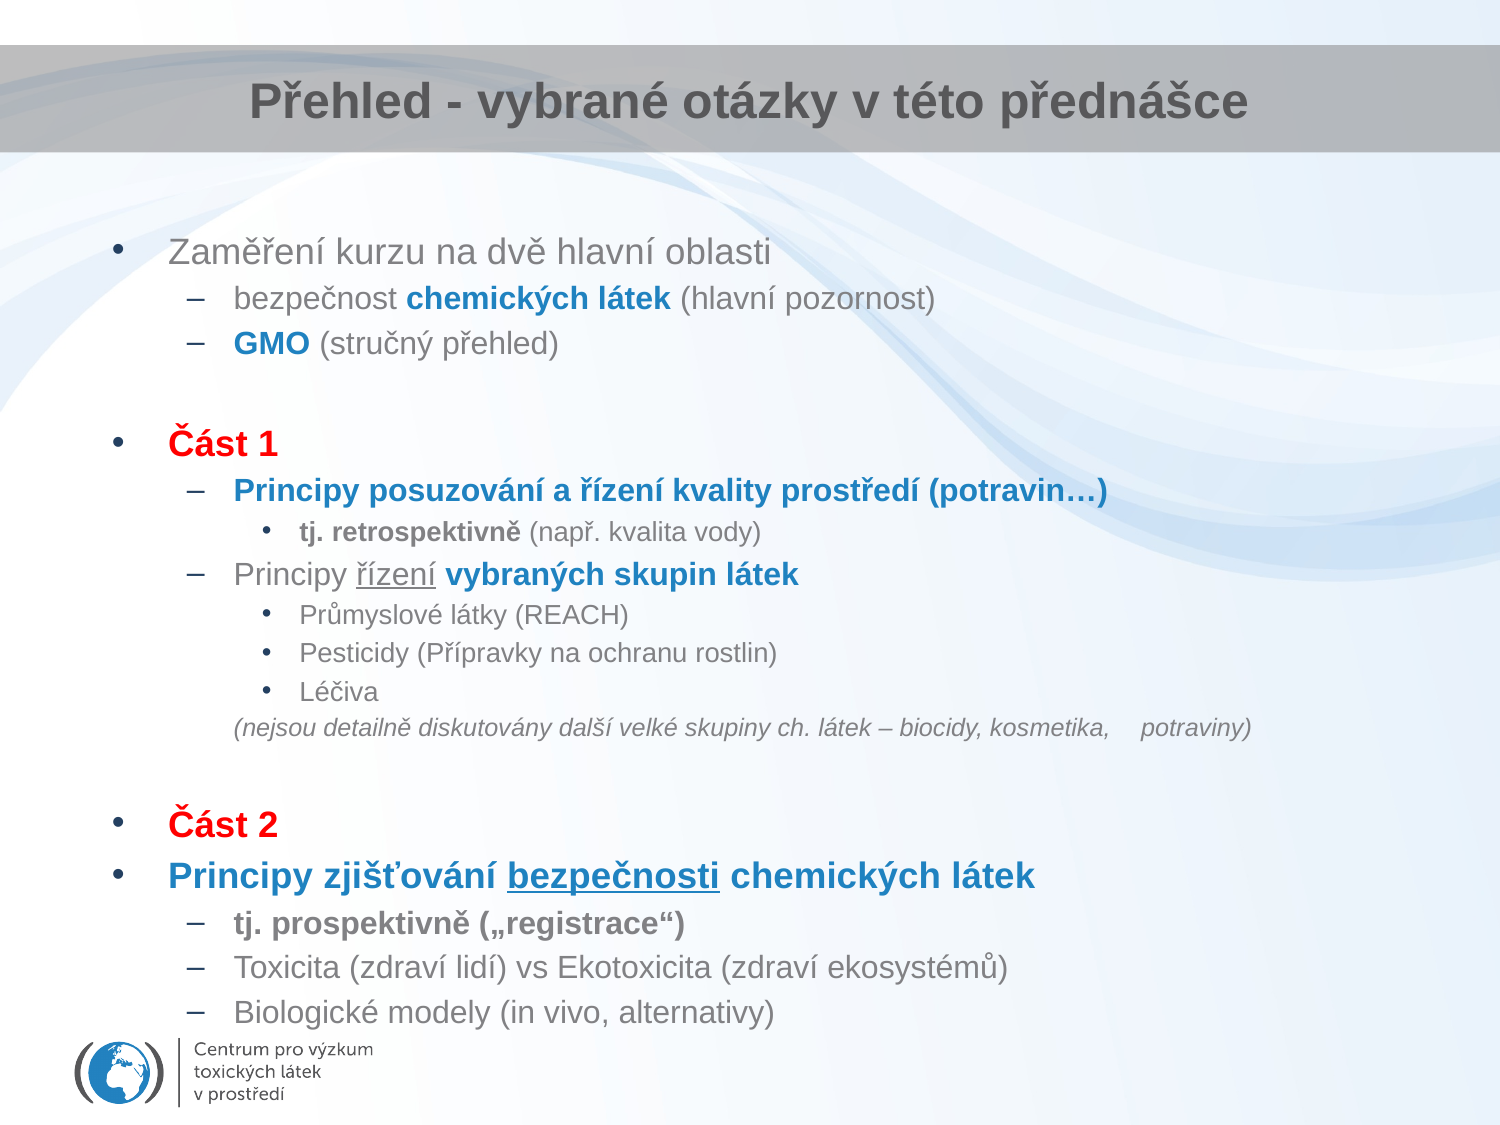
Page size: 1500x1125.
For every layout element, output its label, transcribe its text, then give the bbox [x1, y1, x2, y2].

picture [0, 0, 1500, 45]
title Přehled - vybrané otázky v této přednášce [0, 45, 1500, 153]
picture [0, 153, 1500, 1125]
list Zaměření kurzu na dvě hlavní oblasti bezpečnost chemických látek (hlavní pozornost) GMO (stručný přehled) Část 1 Principy posuzování a řízení kvality prostředí (potravin…) tj. retrospektivně (např. kvalita vody) Principy řízení vybraných skupin látek Průmyslové látky (REACH) Pesticidy (Přípravky na ochranu rostlin) Léčiva (nejsou detailně diskutovány další velké skupiny ch. látek – biocidy, kosmetika, potraviny) Část 2 Principy zjišťování bezpečnosti chemických látek tj. prospektivně („registrace“) Toxicita (zdraví lidí) vs Ekotoxicita (zdraví ekosystémů) Biologické modely (in vivo, alternativy) [96, 219, 1448, 1048]
